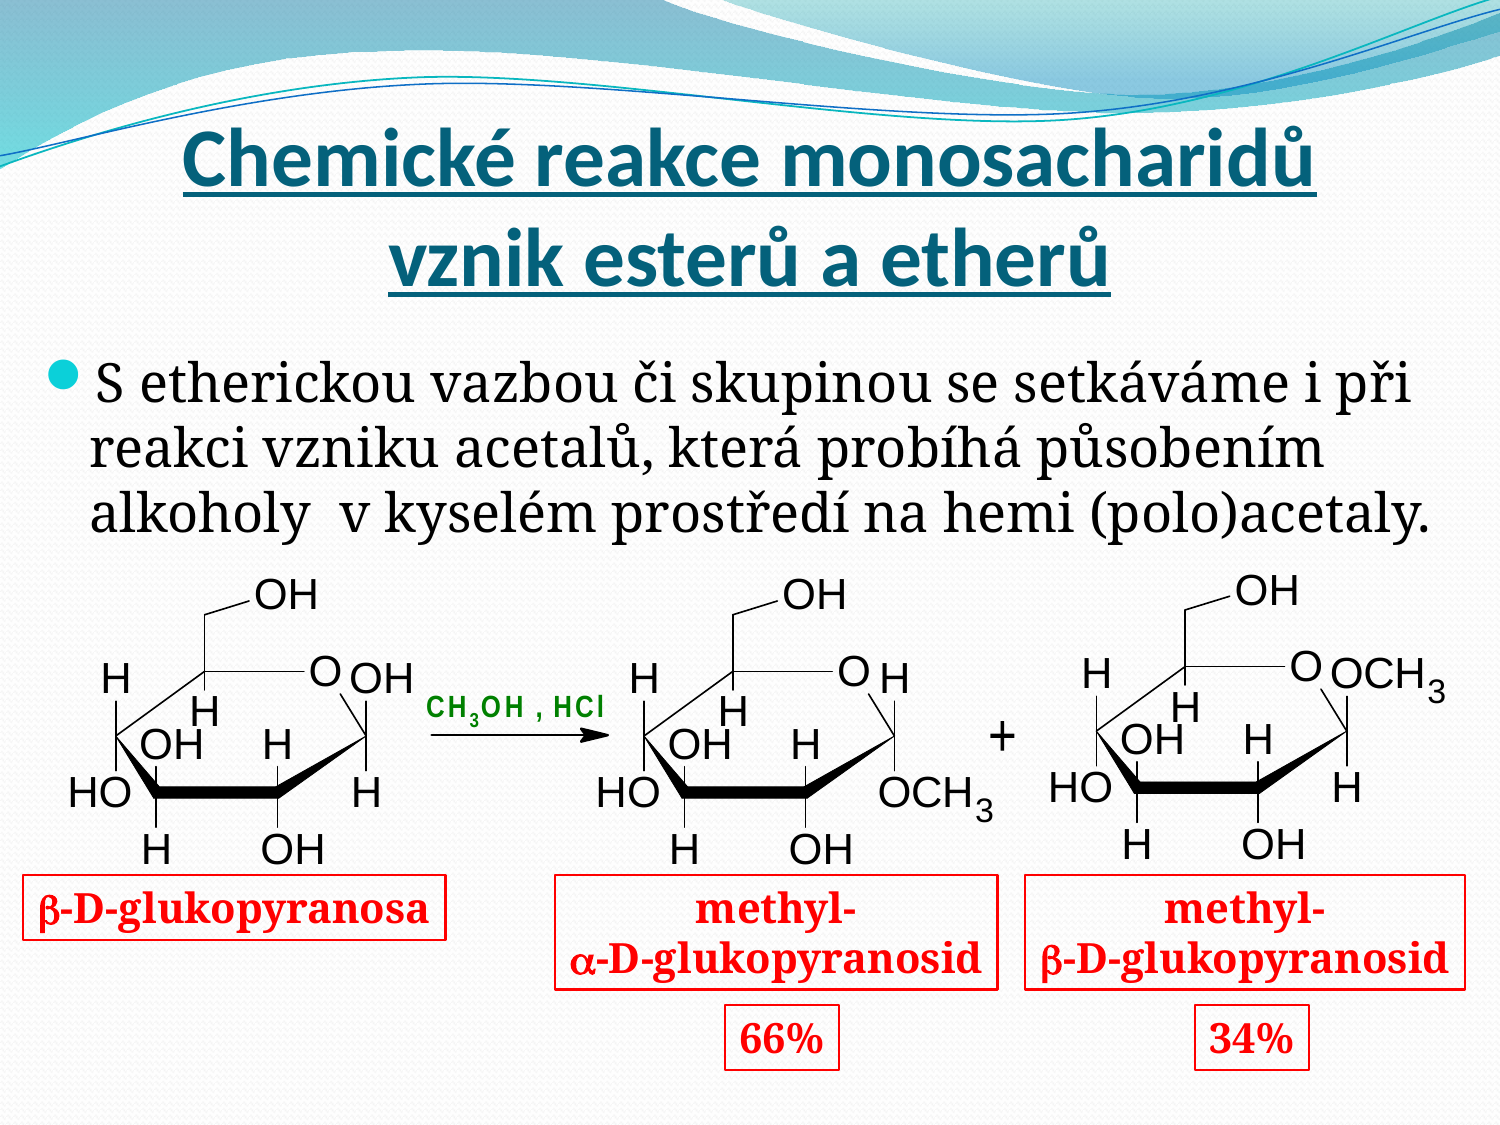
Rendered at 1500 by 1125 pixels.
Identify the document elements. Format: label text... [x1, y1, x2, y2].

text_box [29, 565, 1459, 1071]
title Chemické reakce monosacharidů vznik esterů a etherů [75, 115, 1425, 303]
list S etherickou vazbou či skupinou se setkáváme i při reakci vzniku acetalů, která probíhá působením alkoholy v kyselém prostředí na hemi (polo)acetaly. [29, 341, 1471, 563]
